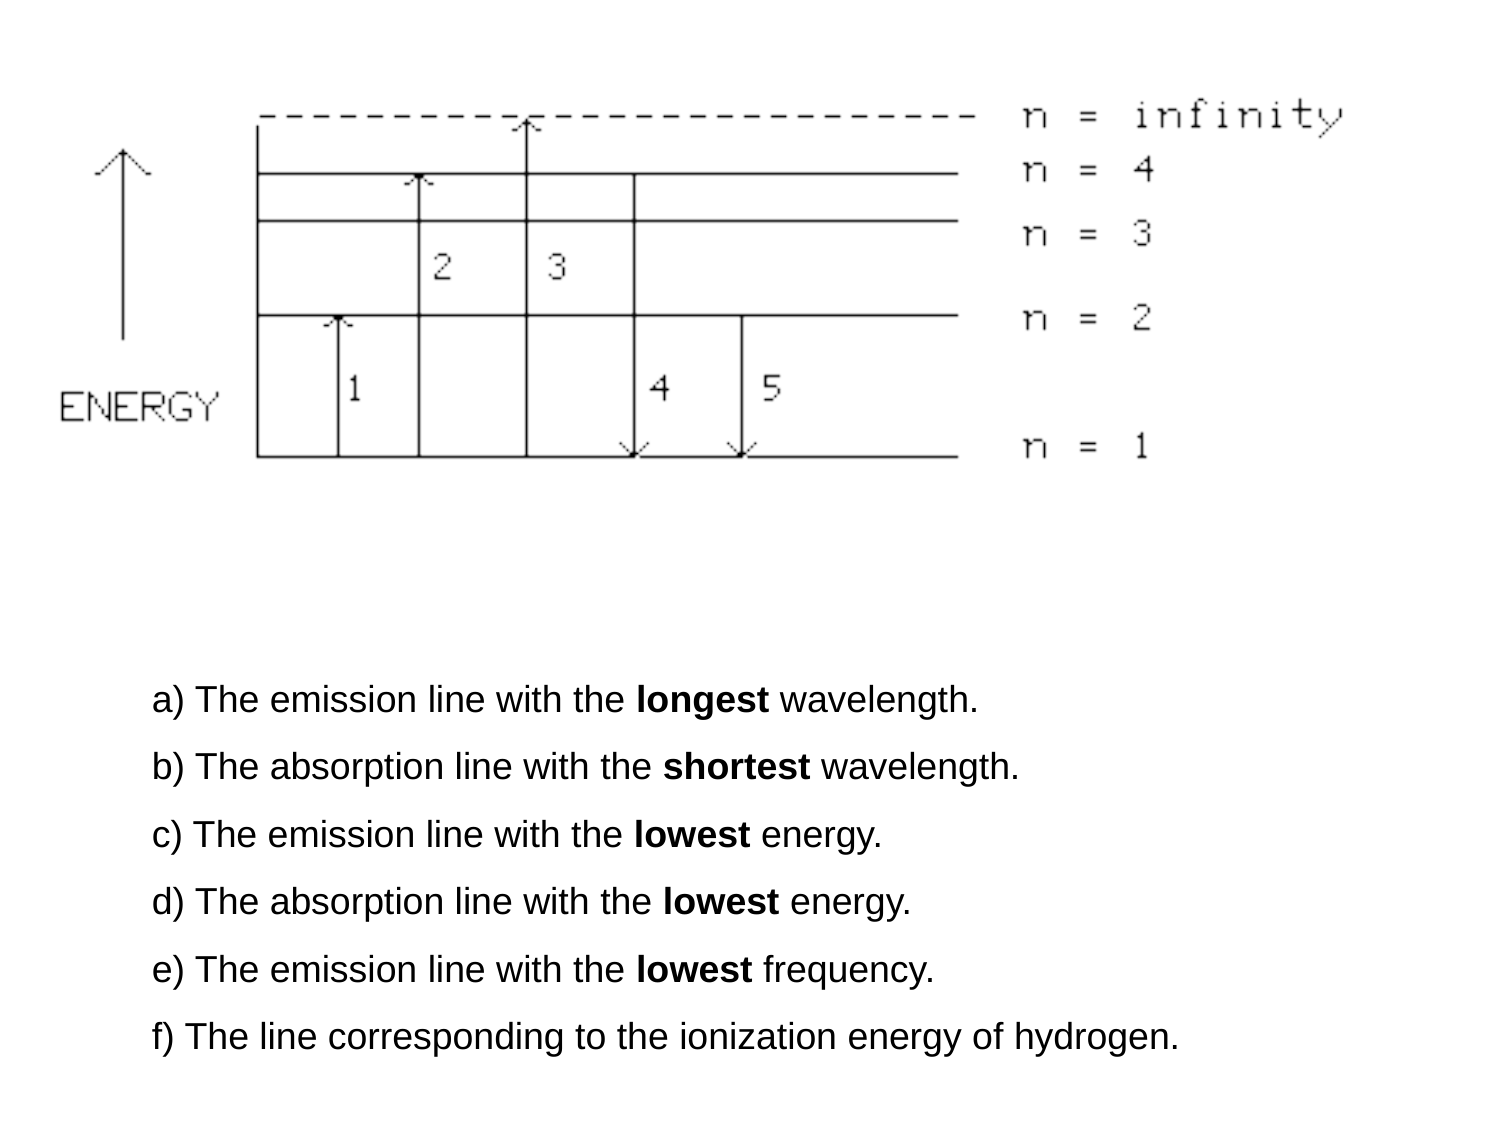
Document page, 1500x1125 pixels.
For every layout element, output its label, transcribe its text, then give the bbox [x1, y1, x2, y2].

text_box a) The emission line with the longest wavelength. b) The absorption line with the shortest wavelength. c) The emission line with the lowest energy. d) The absorption line with the lowest energy. e) The emission line with the lowest frequency. f) The line corresponding to the ionization energy of hydrogen. [136, 644, 1207, 1065]
picture [25, 62, 1388, 507]
